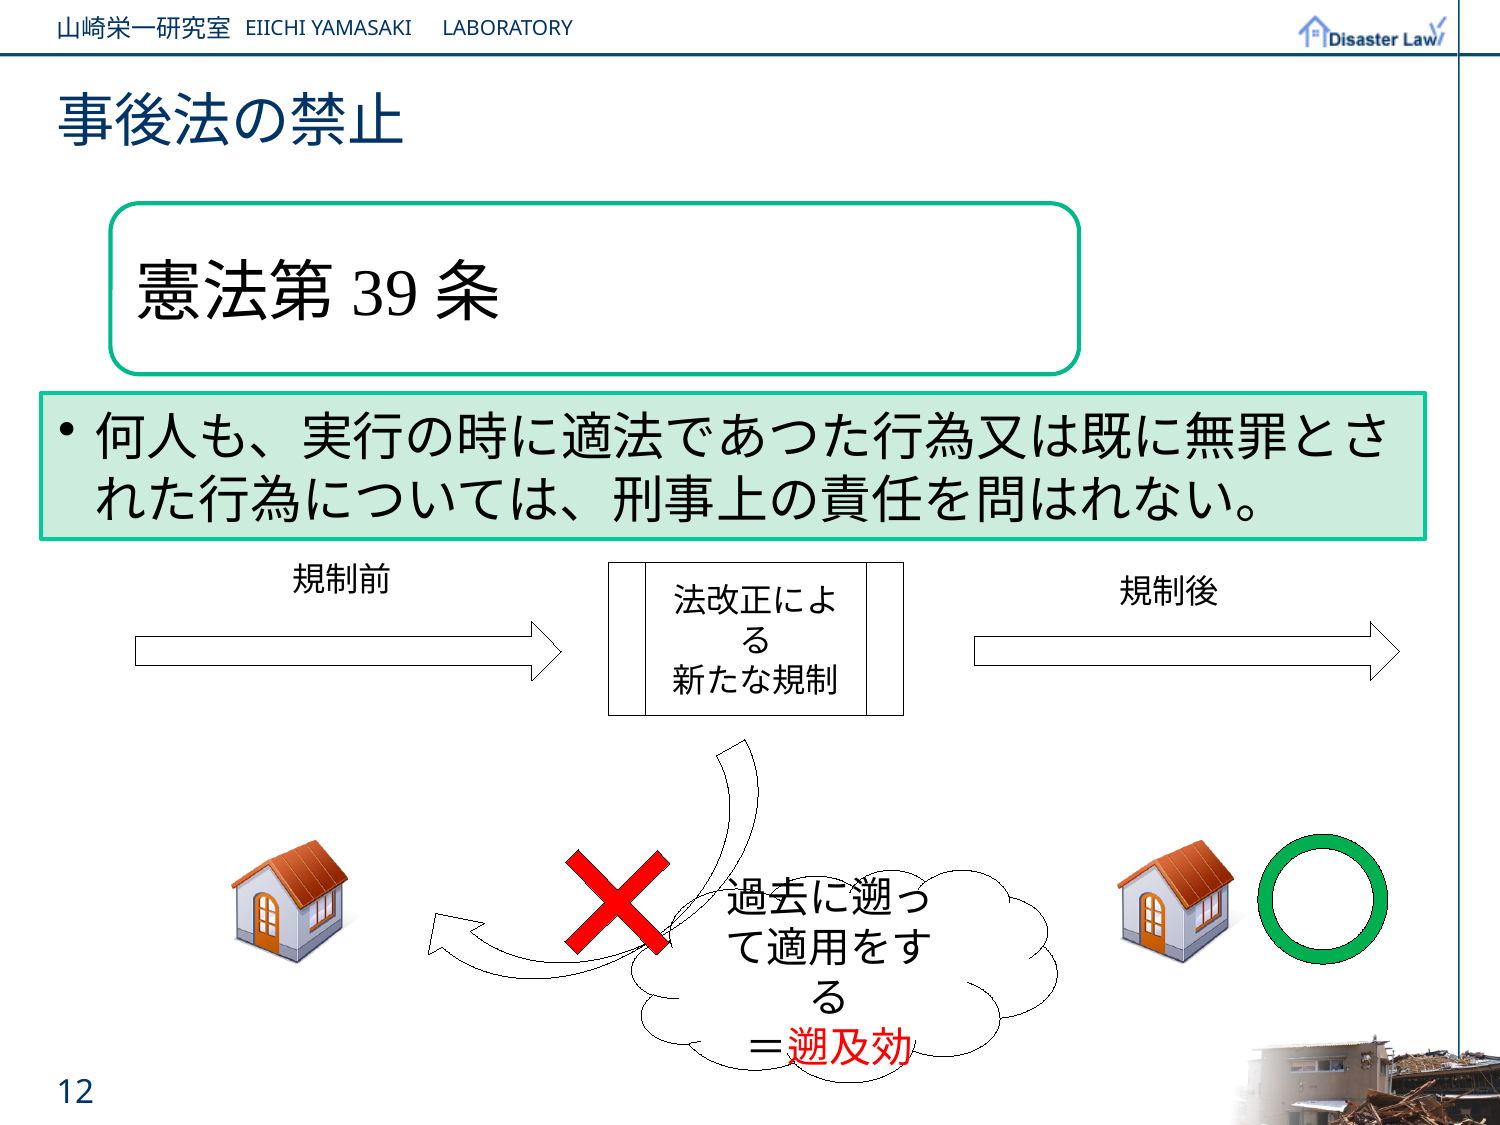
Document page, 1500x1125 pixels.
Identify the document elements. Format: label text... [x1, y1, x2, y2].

text_box 過去に遡って適用をする ＝遡及効 [631, 870, 1058, 1083]
text_box 規制後 [1104, 562, 1258, 618]
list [41, 184, 1426, 540]
title 事後法の禁止 [40, 75, 1424, 162]
text_box [428, 913, 645, 979]
text_box 規制前 [277, 550, 431, 606]
text_box [564, 849, 670, 955]
slide_number 12 [40, 1062, 354, 1125]
text_box [135, 621, 562, 681]
picture [229, 833, 360, 964]
picture [1298, 15, 1447, 49]
text_box [974, 621, 1400, 681]
picture [1222, 1028, 1500, 1125]
picture [1115, 833, 1246, 964]
text_box 法改正による 新たな規制 [608, 562, 904, 716]
text_box [1257, 834, 1388, 965]
